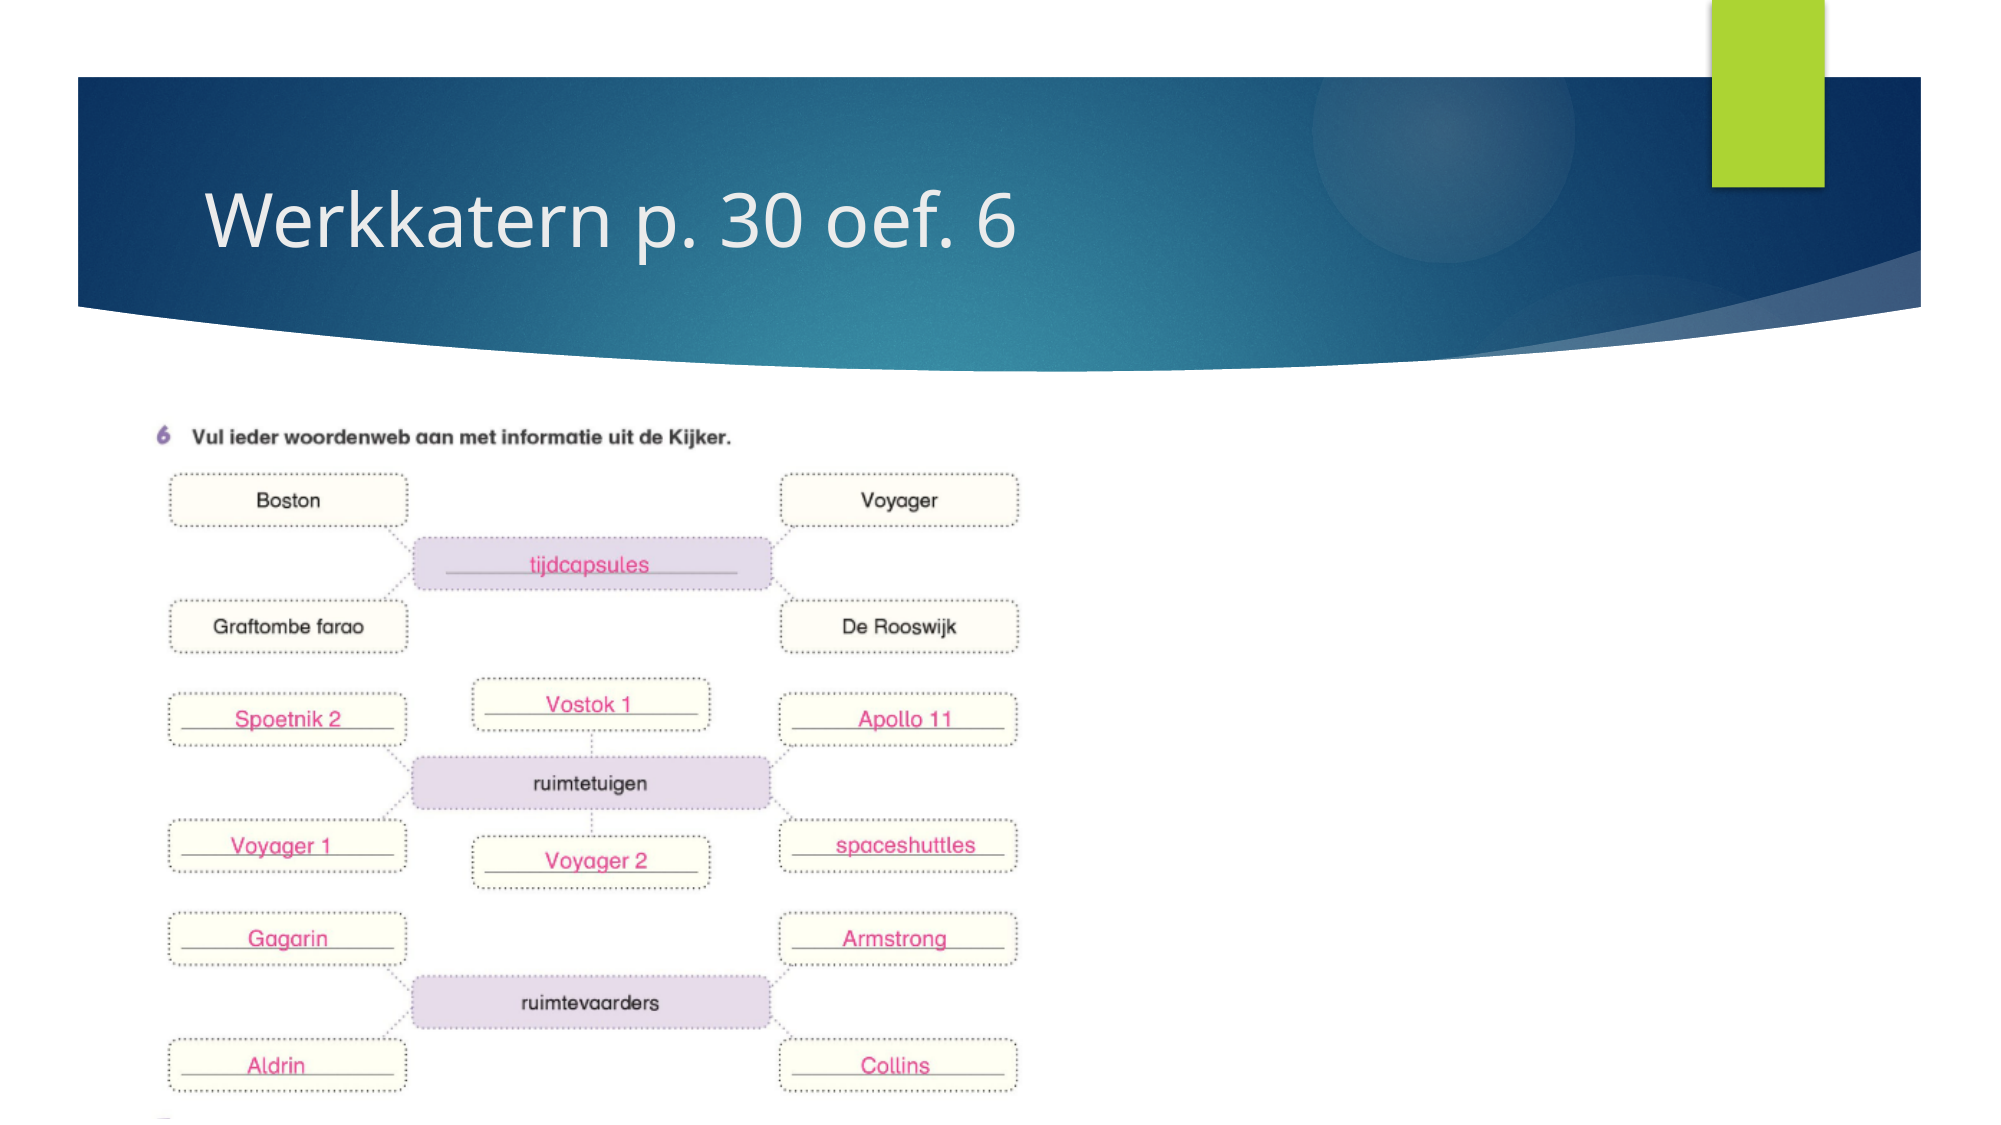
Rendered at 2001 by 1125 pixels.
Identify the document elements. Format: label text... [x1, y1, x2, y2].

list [113, 400, 1122, 1119]
title Werkkatern p. 30 oef. 6 [189, 159, 1627, 276]
